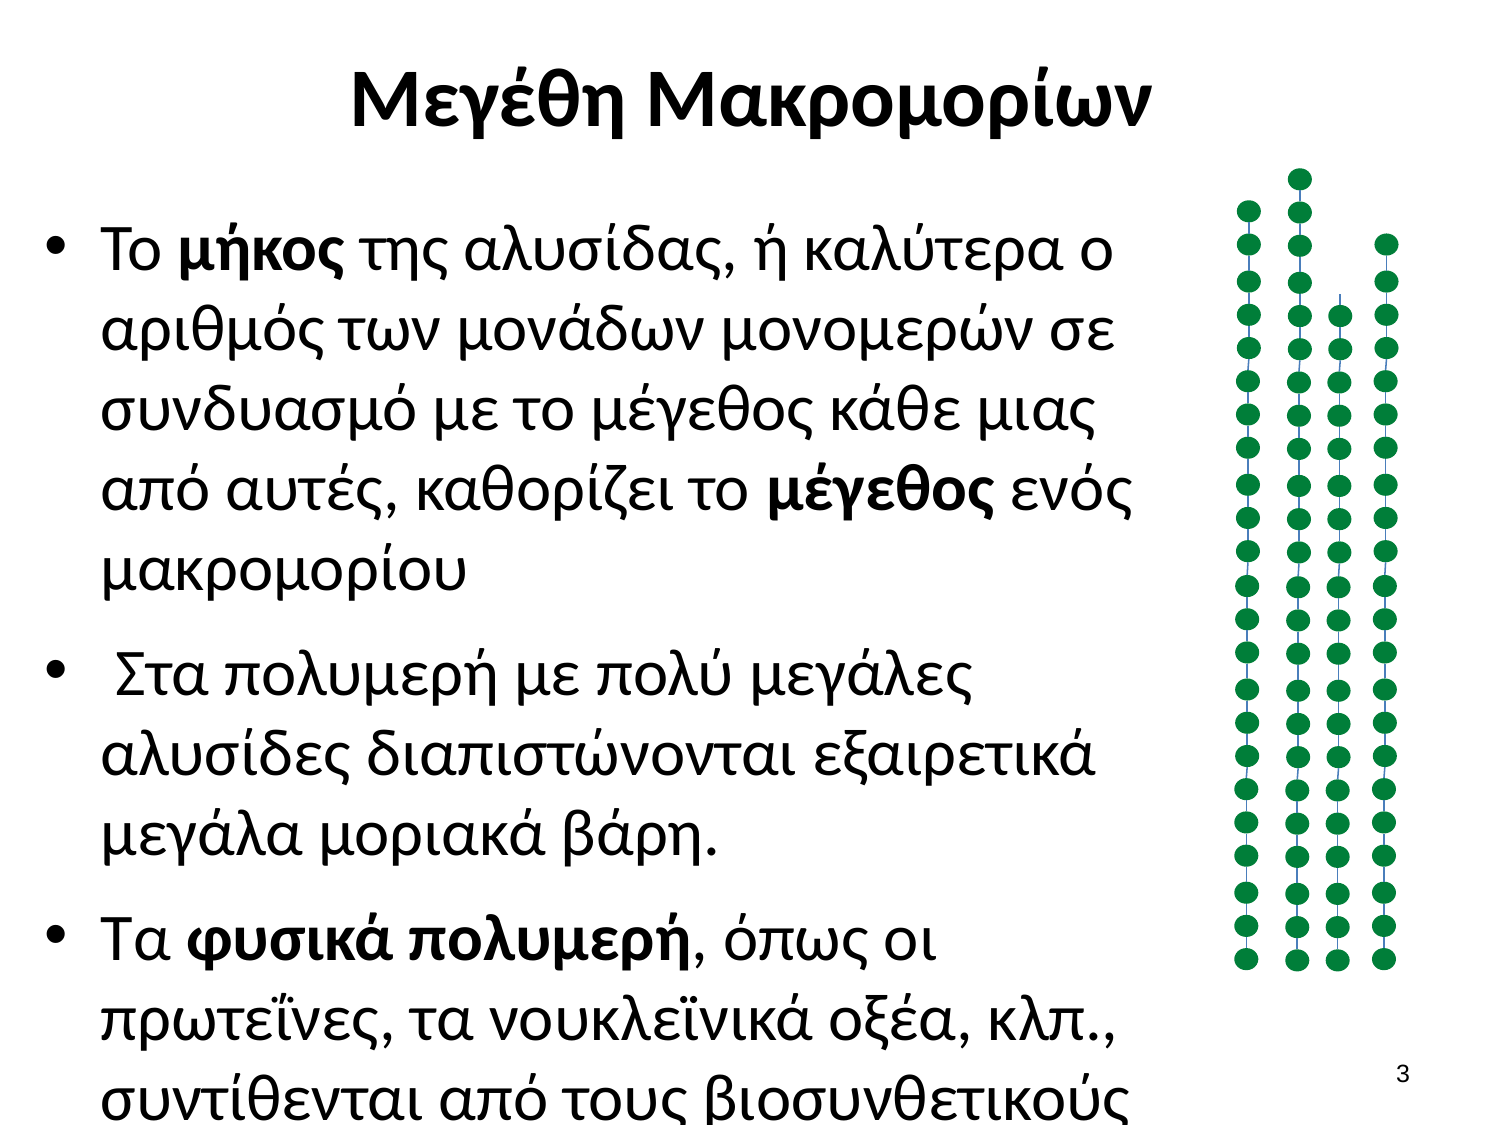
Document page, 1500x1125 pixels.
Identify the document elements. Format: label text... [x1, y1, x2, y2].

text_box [914, 487, 1500, 653]
list Το μήκος της αλυσίδας, ή καλύτερα ο αριθμός των μονάδων μονομερών σε συνδυασμό με το μέγεθος κάθε μιας από αυτές, καθορίζει το μέγεθος ενός μακρομορίου Στα πολυμερή με πολύ μεγάλες αλυσίδες διαπιστώνονται εξαιρετικά μεγάλα μοριακά βάρη. Τα φυσικά πολυμερή, όπως οι πρωτεΐνες, τα νουκλεϊνικά οξέα, κλπ., συντίθενται από τους βιοσυνθετικούς μηχανισμούς των κυττάρων με μεγάλη αυστηρότητα, δηλαδή, όλες ανεξαιρέτως οι αλυσίδες έχουν τον ίδιο αριθμό και αλληλουχία μονομερών, και συνεπώς έχουν το ίδιο μήκος και μοριακό βάρος. [29, 196, 1176, 1054]
title Μεγέθη Μακρομορίων [76, 19, 1427, 169]
slide_number 2 [1074, 1042, 1425, 1103]
